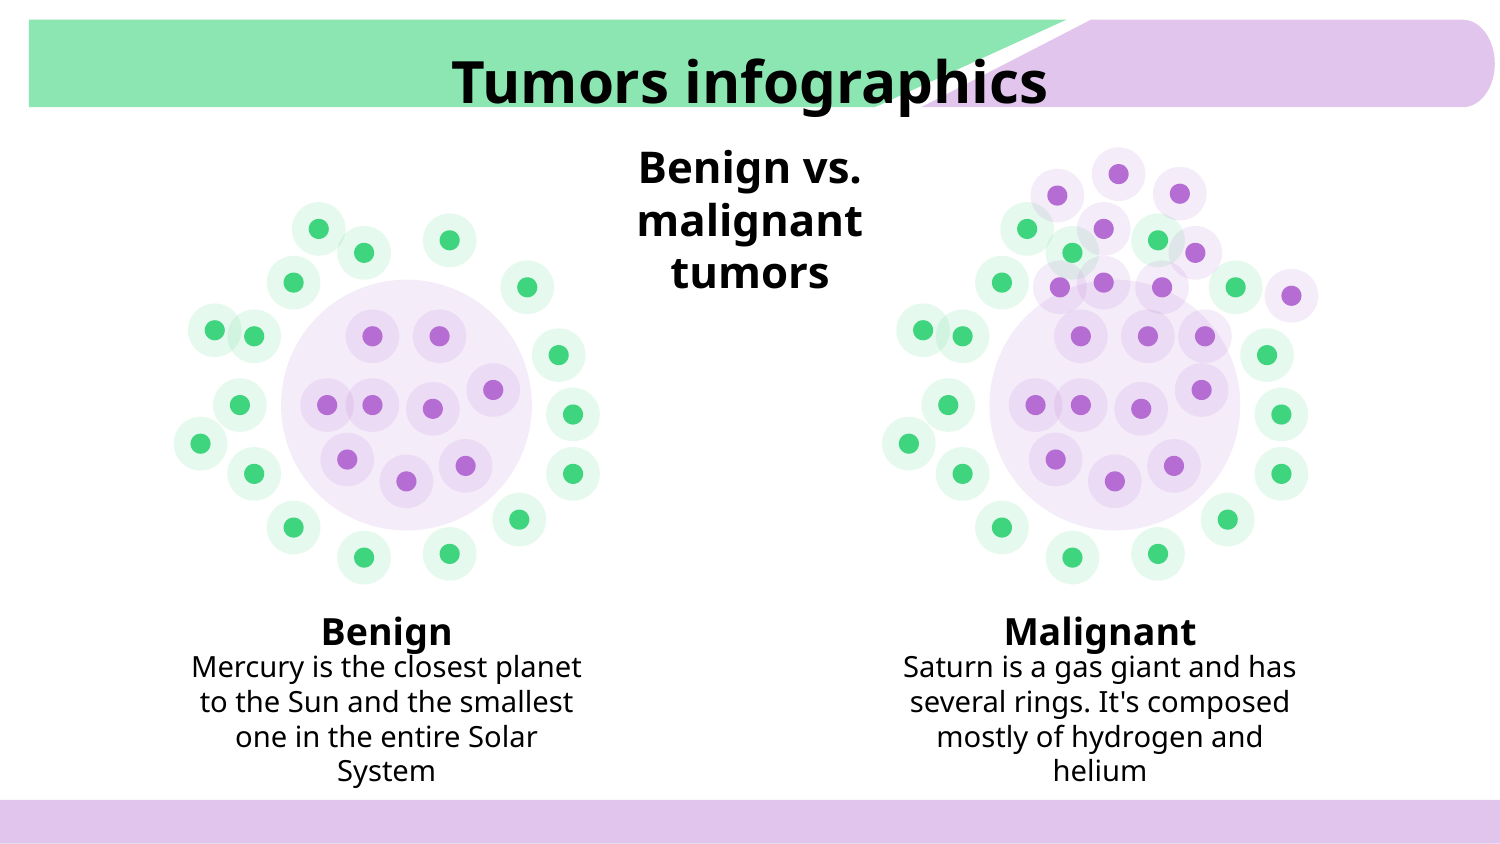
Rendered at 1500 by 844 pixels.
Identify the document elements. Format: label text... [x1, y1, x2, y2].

title Tumors infographics [75, 50, 1426, 112]
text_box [173, 202, 600, 585]
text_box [875, 603, 1326, 777]
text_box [174, 603, 599, 777]
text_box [882, 147, 1319, 585]
text_box Benign vs. malignant tumors [572, 166, 882, 272]
